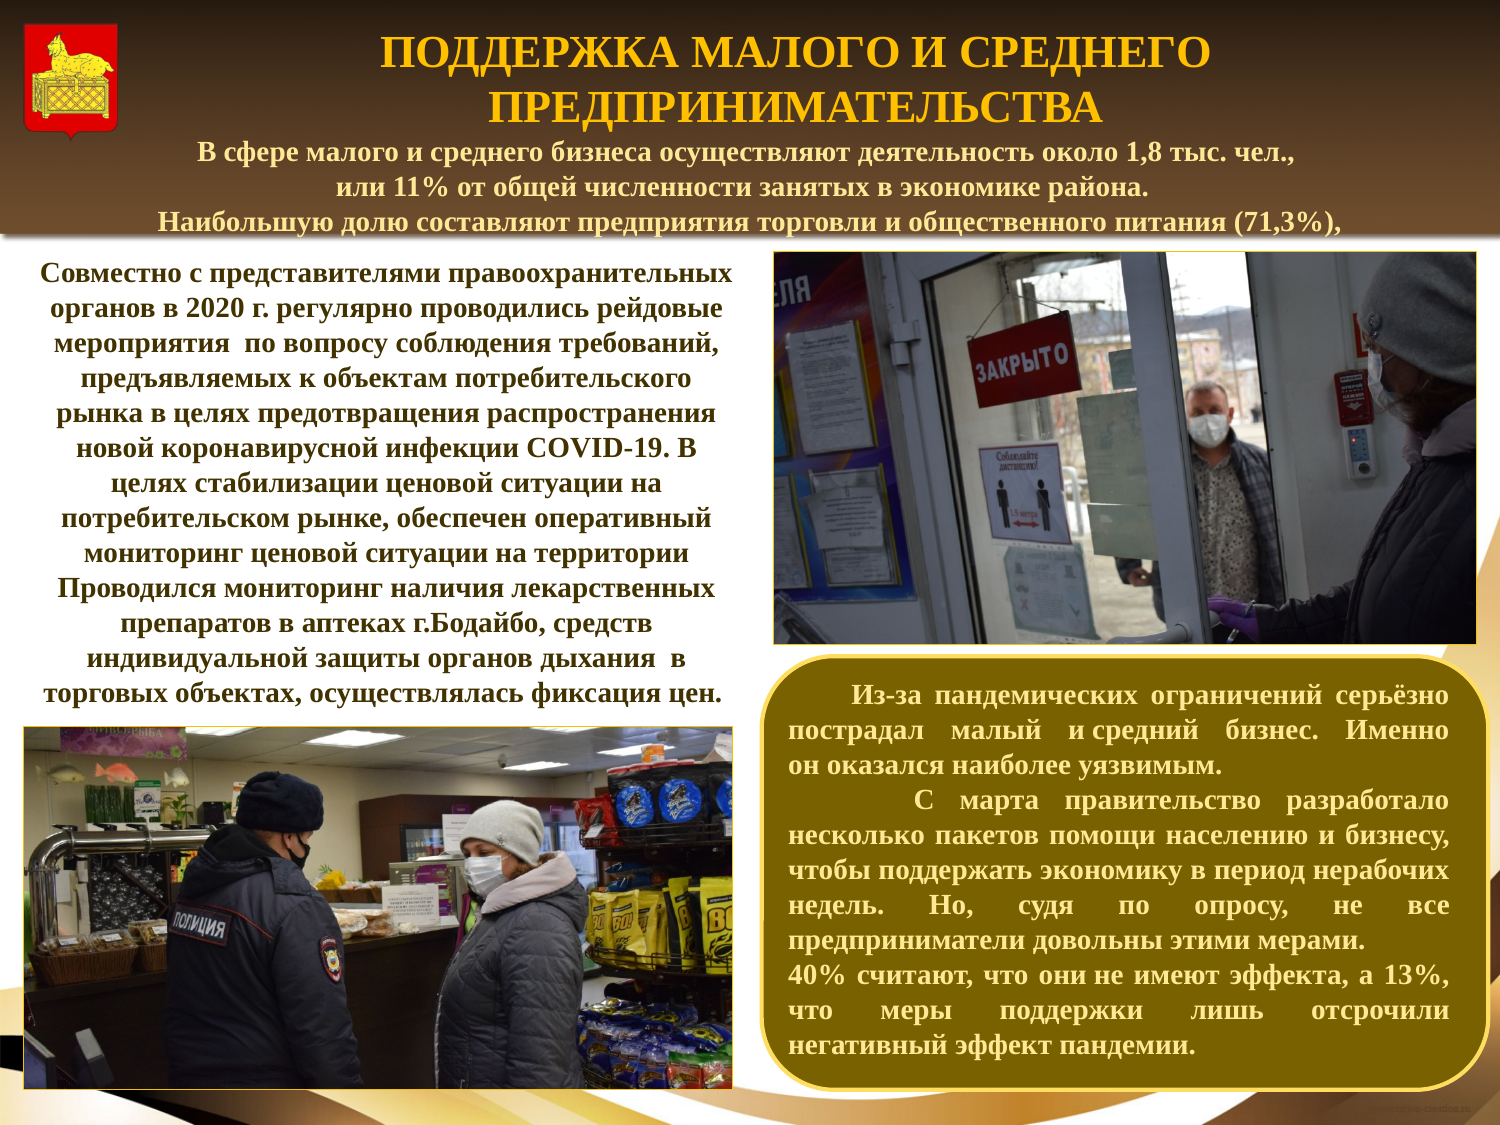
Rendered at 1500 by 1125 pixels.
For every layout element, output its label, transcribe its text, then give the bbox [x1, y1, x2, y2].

text_box В сфере малого и среднего бизнеса осуществляют деятельность около 1,8 тыс. чел., или 11% от общей численности занятых в экономике района. Наибольшую долю составляют предприятия торговли и общественного питания (71,3%), [23, 124, 1477, 245]
title ПОДДЕРЖКА МАЛОГО И СРЕДНЕГО ПРЕДПРИНИМАТЕЛЬСТВА [118, 23, 1475, 124]
picture [0, 0, 1500, 1125]
text_box Совместно с представителями правоохранительных органов в 2020 г. регулярно проводились рейдовые мероприятия по вопросу соблюдения требований, предъявляемых к объектам потребительского рынка в целях предотвращения распространения новой коронавирусной инфекции COVID-19. В целях стабилизации ценовой ситуации на потребительском рынке, обеспечен оперативный мониторинг ценовой ситуации на территории Проводился мониторинг наличия лекарственных препаратов в аптеках г.Бодайбо, средств индивидуальной защиты органов дыхания в торговых объектах, осуществлялась фиксация цен. [23, 246, 750, 786]
text_box [779, 672, 1491, 1092]
text_box Из-за пандемических ограничений серьёзно пострадал малый и средний бизнес. Именно он оказался наиболее уязвимым. С марта правительство разработало несколько пакетов помощи населению и бизнесу, чтобы поддержать экономику в период нерабочих недель. Но, судя по опросу, не все предприниматели довольны этими мерами. 40% считают, что они не имеют эффекта, а 13%, что меры поддержки лишь отсрочили негативный эффект пандемии. [773, 667, 1465, 1068]
text_box [792, 654, 1458, 667]
text_box [759, 685, 773, 1061]
